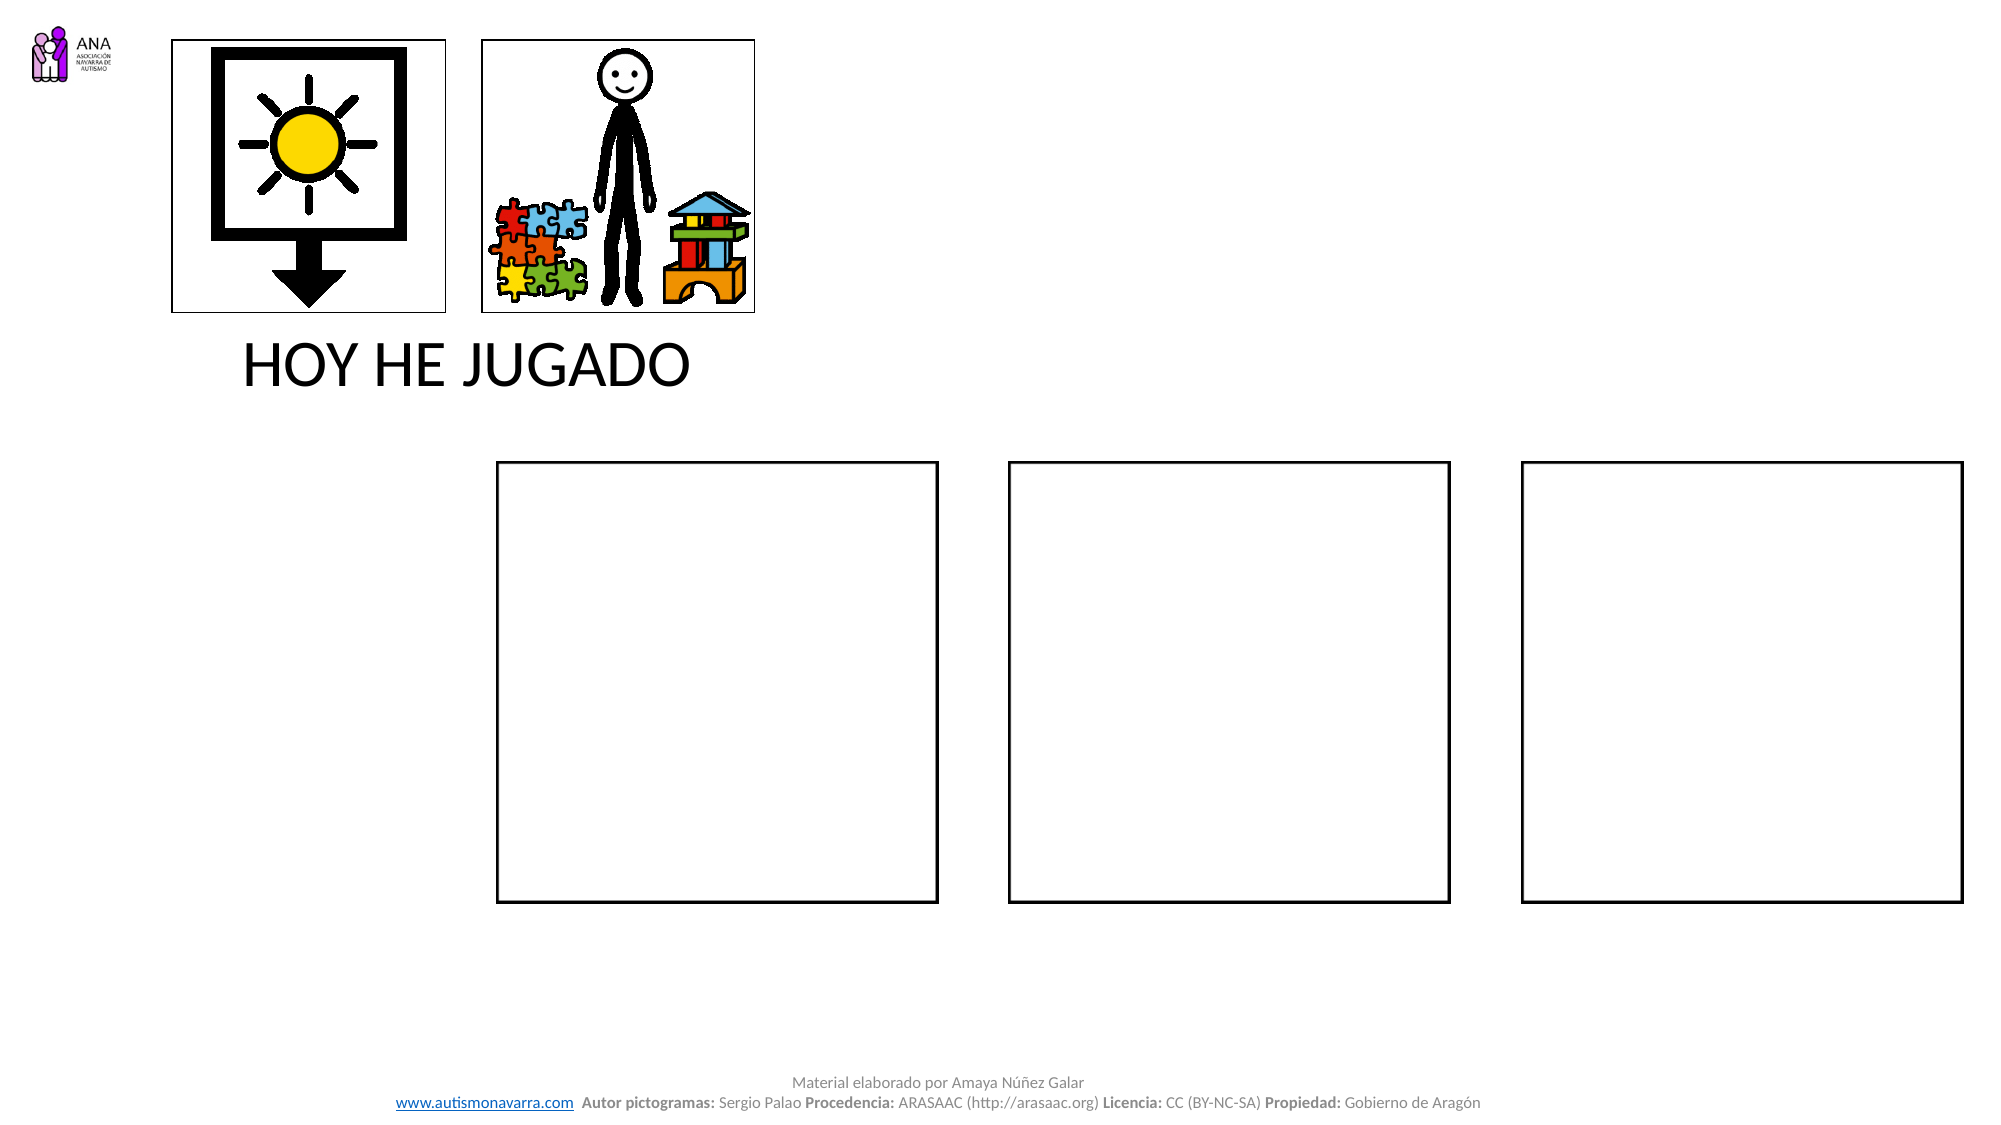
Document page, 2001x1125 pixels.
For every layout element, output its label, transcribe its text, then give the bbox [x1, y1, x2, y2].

picture [1521, 461, 1964, 904]
footer Material elaborado por Amaya Núñez Galar www.autismonavarra.com Autor pictogramas: Sergio Palao Procedencia: ARASAAC (http://arasaac.org) Licencia: CC (BY-NC-SA) Propiedad: Gobierno de Aragón [375, 1078, 1502, 1086]
picture [171, 39, 446, 313]
picture [481, 39, 755, 313]
picture [496, 461, 939, 904]
picture [1008, 461, 1451, 904]
text_box HOY HE JUGADO [227, 312, 1009, 408]
picture [32, 26, 111, 86]
